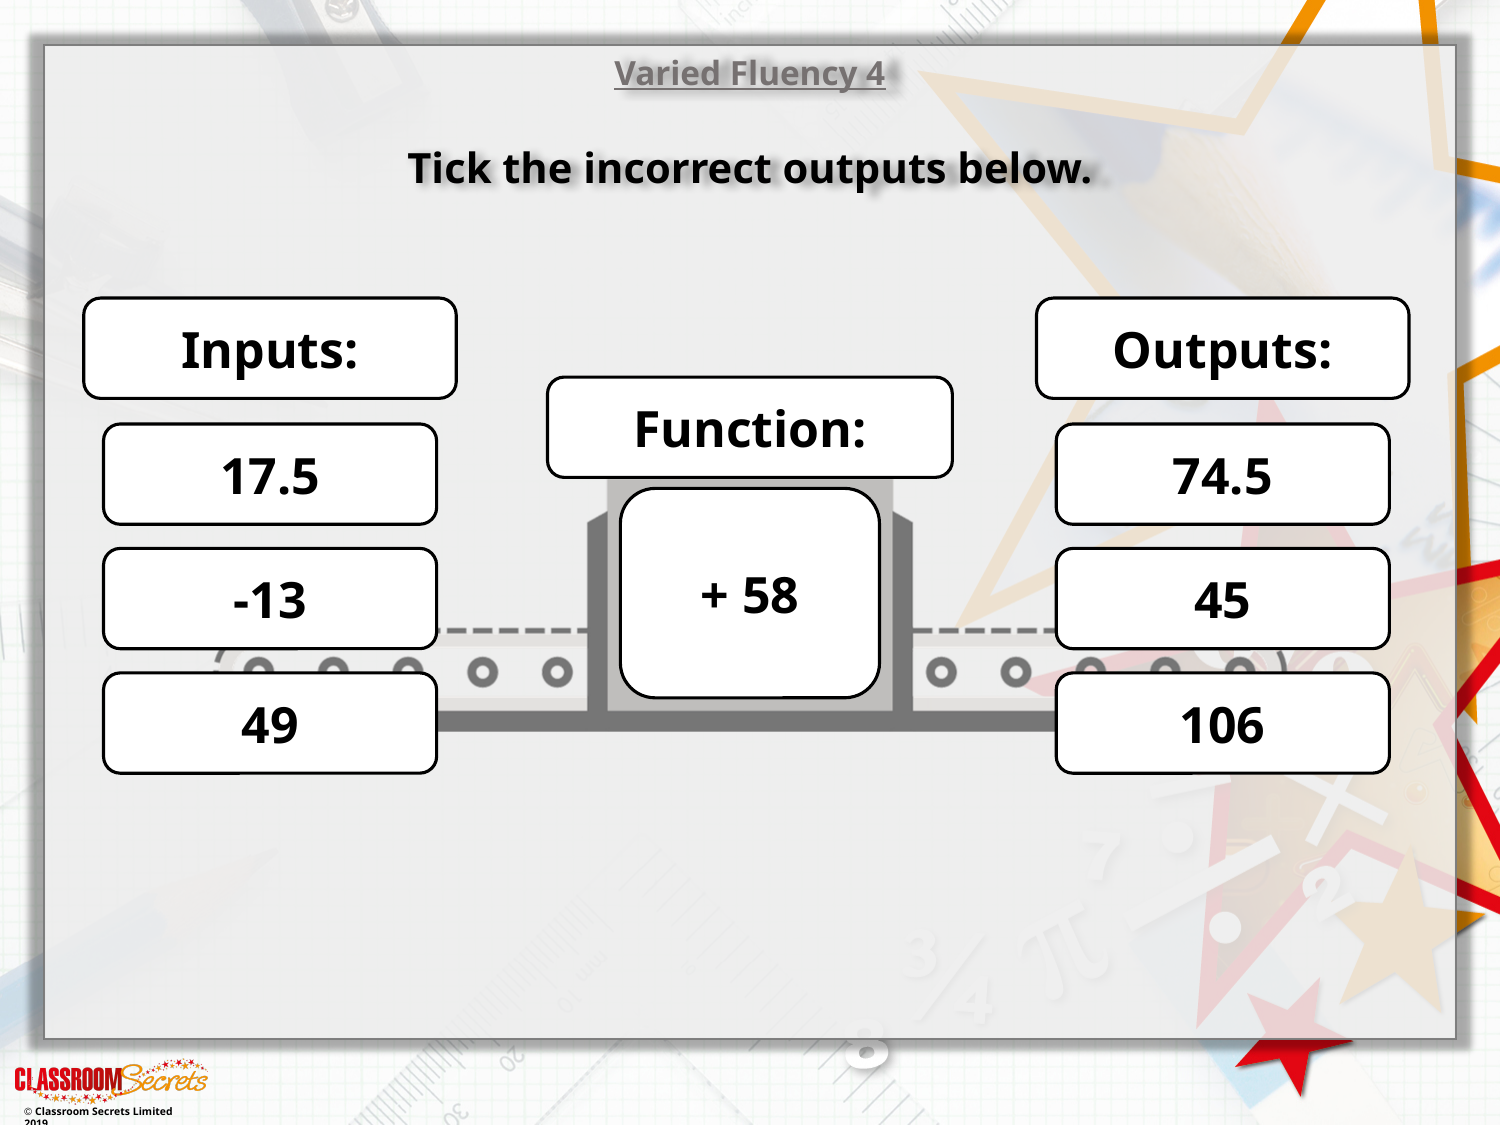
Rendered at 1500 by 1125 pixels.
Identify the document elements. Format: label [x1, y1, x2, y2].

picture [0, 0, 1500, 1125]
text_box [9, 1058, 213, 1125]
